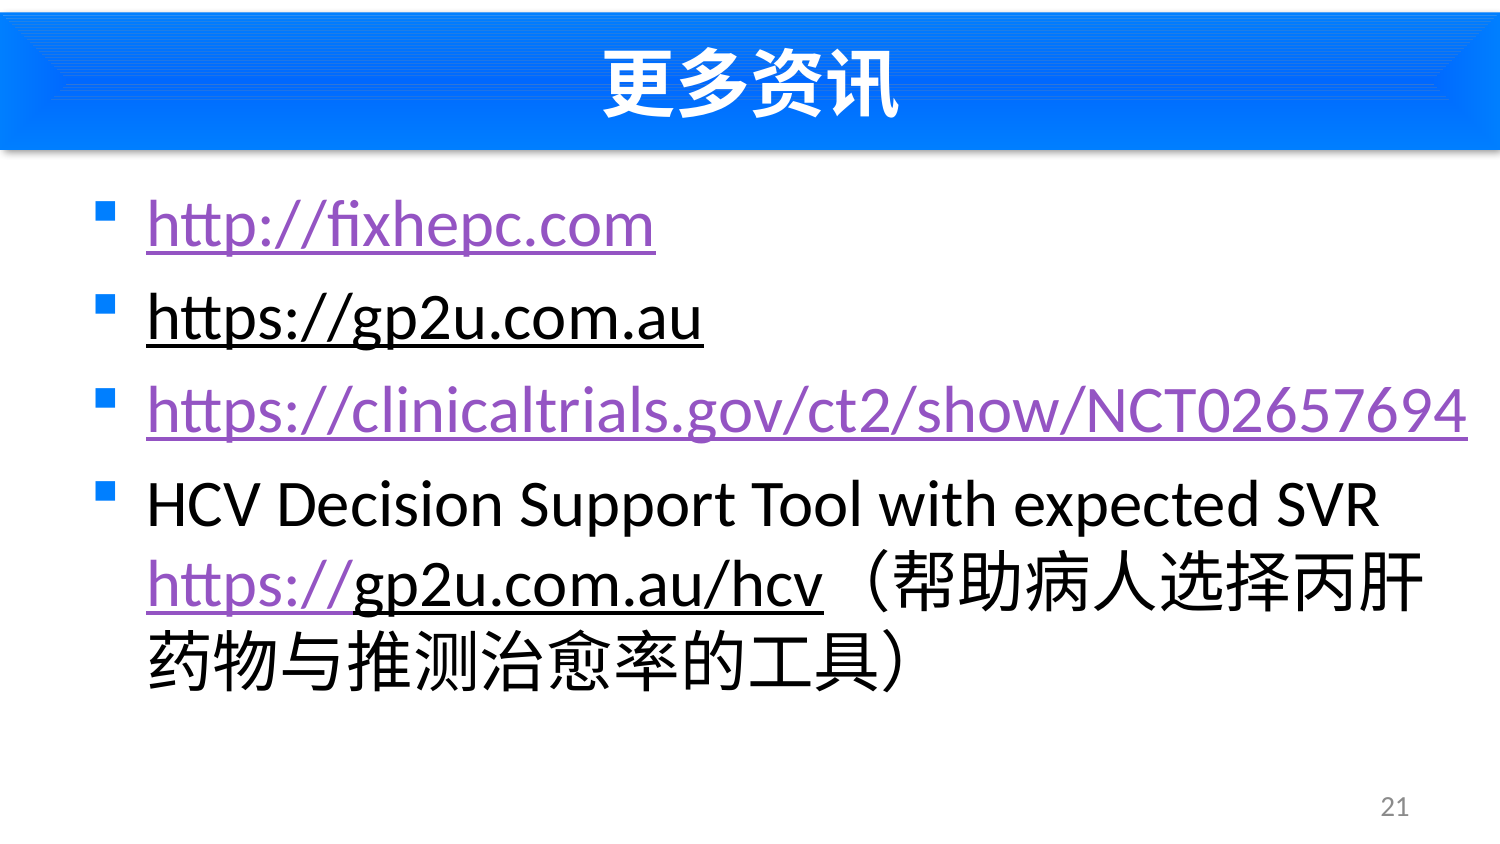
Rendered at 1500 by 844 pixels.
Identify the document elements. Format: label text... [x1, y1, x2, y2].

title 更多资讯 [0, 12, 1500, 150]
list http://fixhepc.com https://gp2u.com.au https://clinicaltrials.gov/ct2/show/NCT02657694 HCV Decision Support Tool with expected SVR https://gp2u.com.au/hcv（帮助病人选择丙肝药物与推测治愈率的工具） [75, 172, 1500, 729]
slide_number 21 [1074, 782, 1425, 827]
